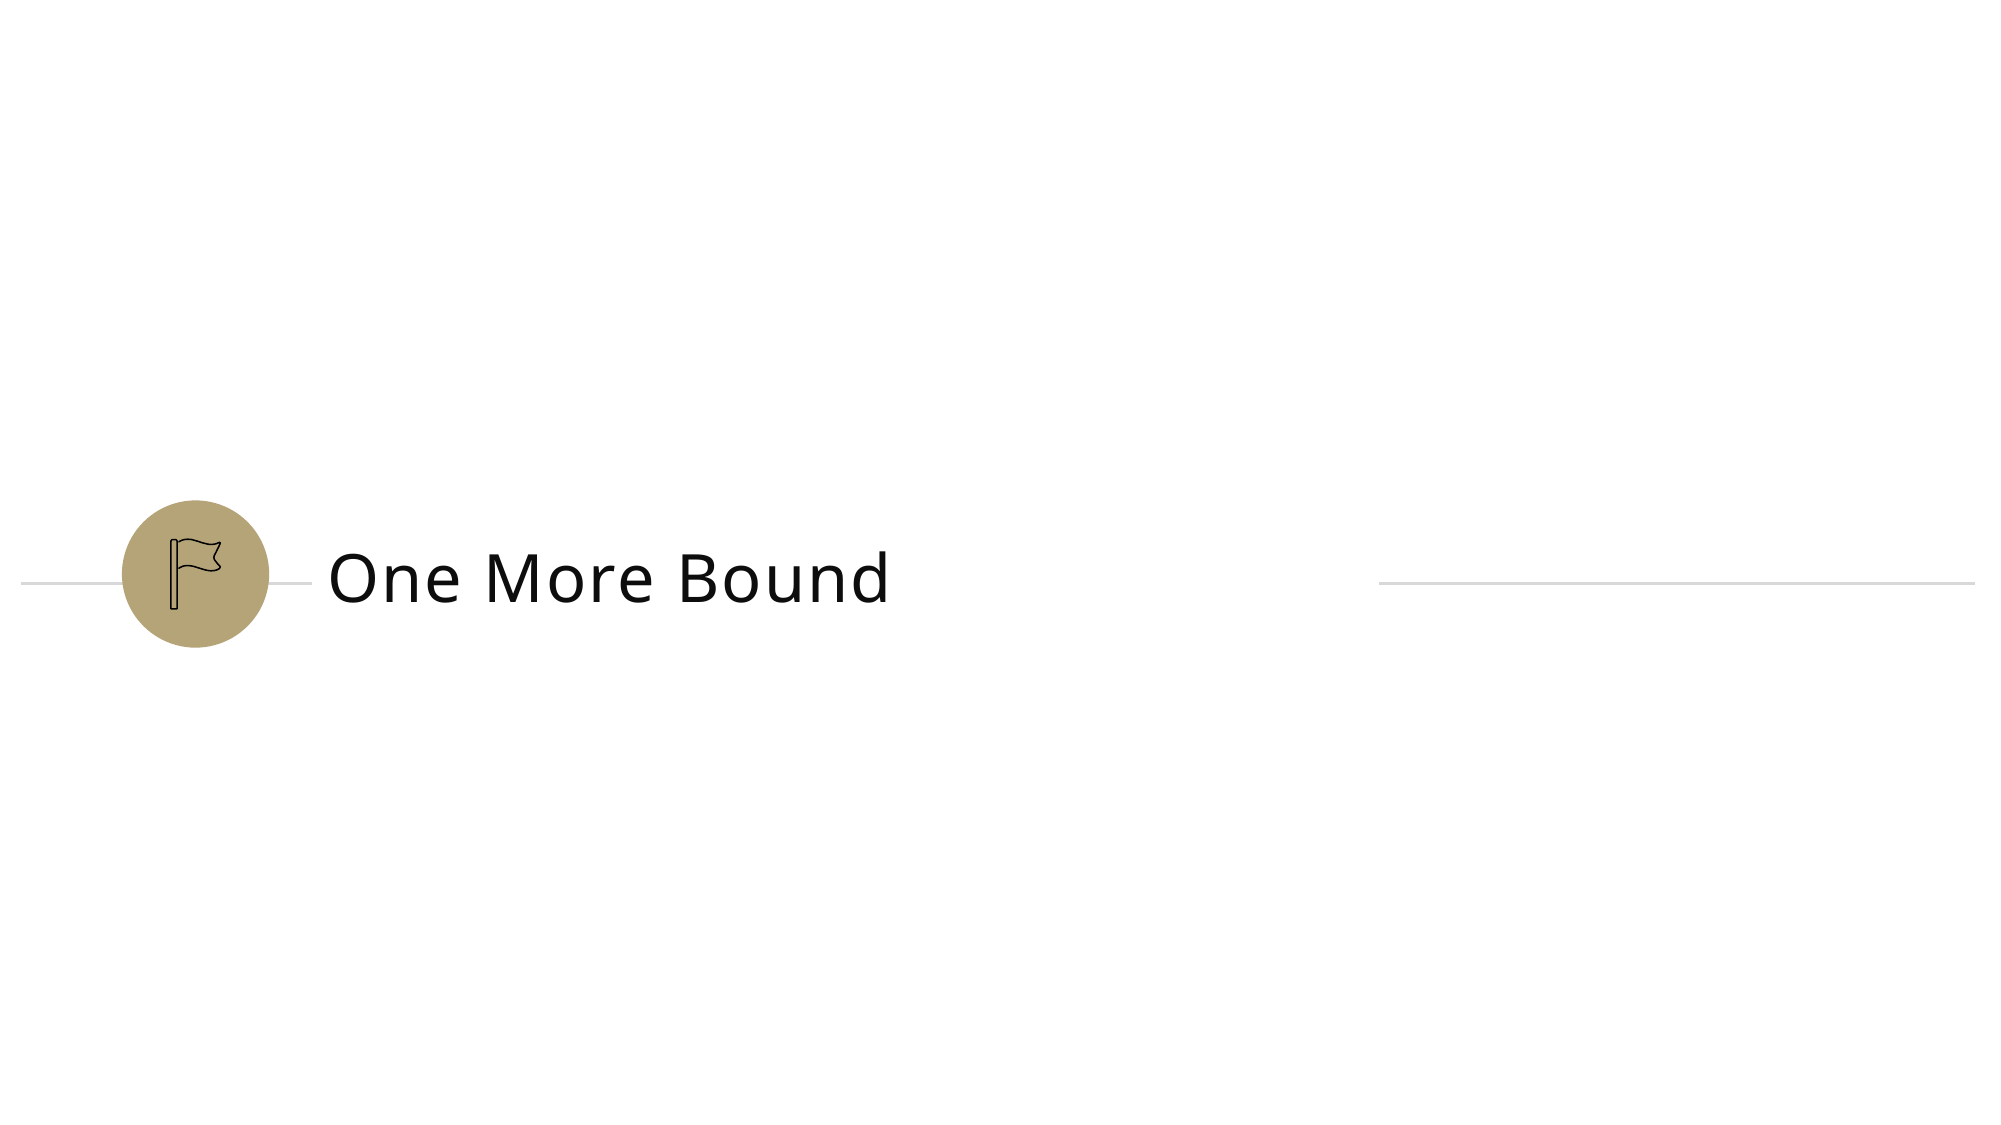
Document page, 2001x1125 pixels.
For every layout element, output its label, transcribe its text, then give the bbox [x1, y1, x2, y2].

title One More Bound [312, 535, 1379, 633]
